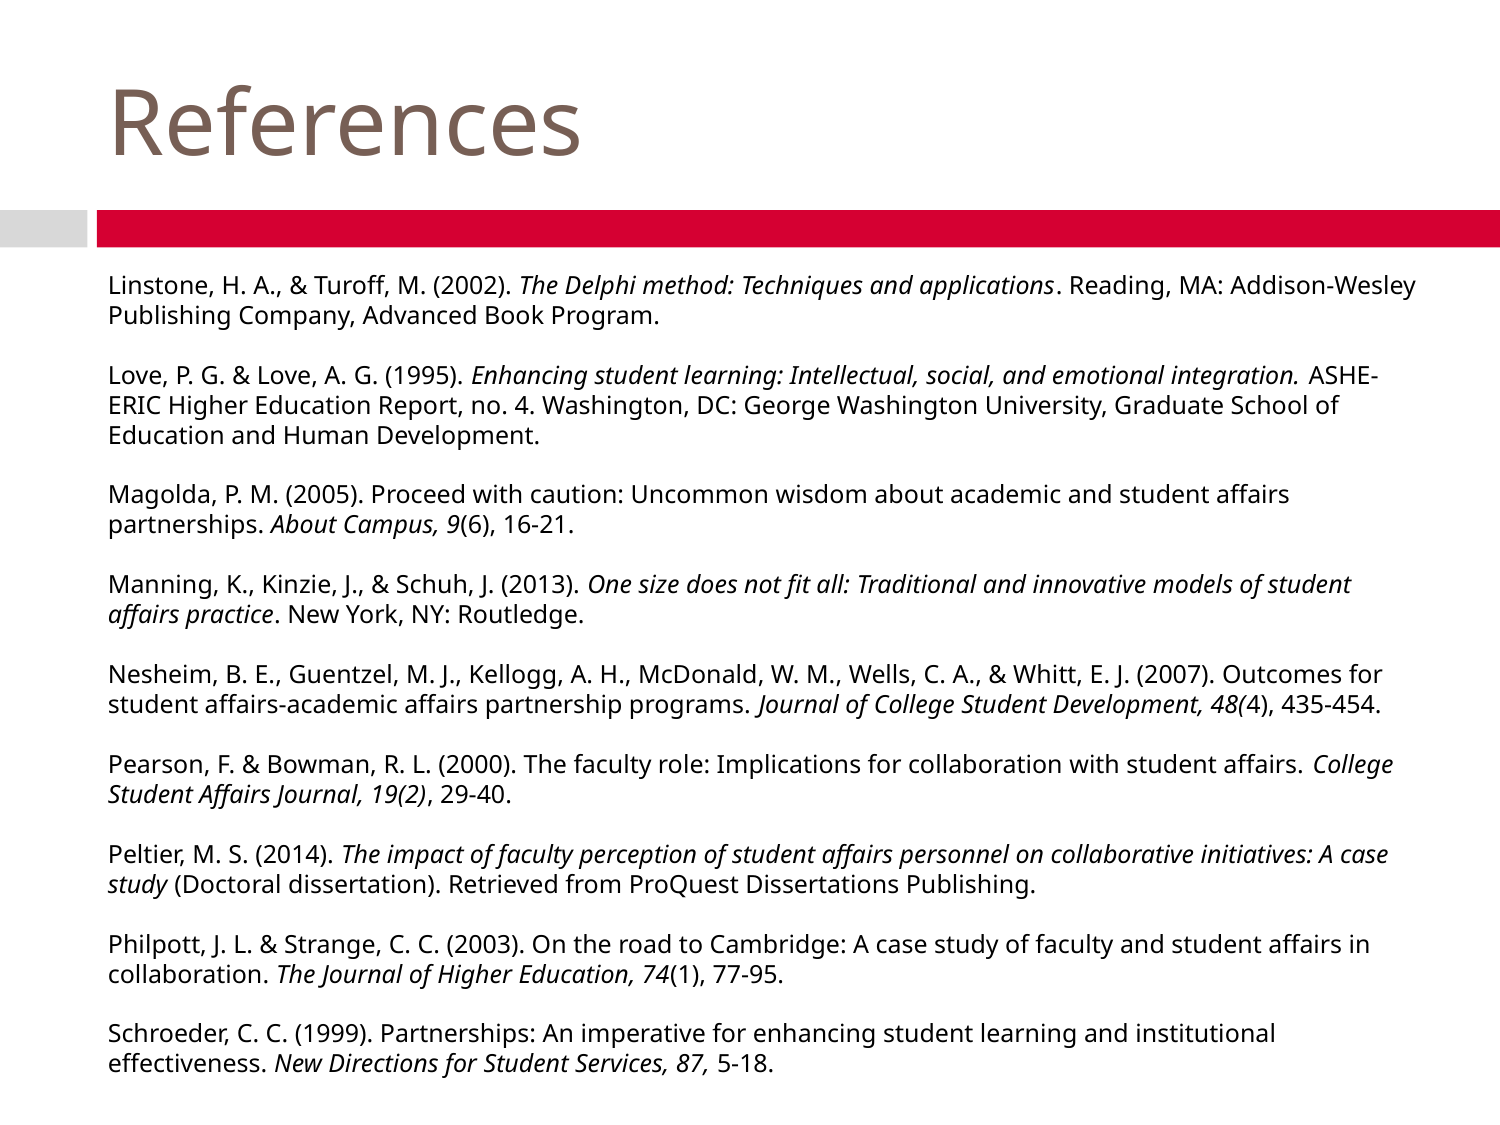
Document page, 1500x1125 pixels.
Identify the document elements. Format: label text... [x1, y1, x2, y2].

list Linstone, H. A., & Turoff, M. (2002). The Delphi method: Techniques and applications. Reading, MA: Addison-Wesley Publishing Company, Advanced Book Program. Love, P. G. & Love, A. G. (1995). Enhancing student learning: Intellectual, social, and emotional integration. ASHE-ERIC Higher Education Report, no. 4. Washington, DC: George Washington University, Graduate School of Education and Human Development. Magolda, P. M. (2005). Proceed with caution: Uncommon wisdom about academic and student affairs partnerships. About Campus, 9(6), 16-21. Manning, K., Kinzie, J., & Schuh, J. (2013). One size does not fit all: Traditional and innovative models of student affairs practice. New York, NY: Routledge. Nesheim, B. E., Guentzel, M. J., Kellogg, A. H., McDonald, W. M., Wells, C. A., & Whitt, E. J. (2007). Outcomes for student affairs-academic affairs partnership programs. Journal of College Student Development, 48(4), 435-454. Pearson, F. & Bowman, R. L. (2000). The faculty role: Implications for collaboration with student affairs. College Student Affairs Journal, 19(2), 29-40. Peltier, M. S. (2014). The impact of faculty perception of student affairs personnel on collaborative initiatives: A case study (Doctoral dissertation). Retrieved from ProQuest Dissertations Publishing. Philpott, J. L. & Strange, C. C. (2003). On the road to Cambridge: A case study of faculty and student affairs in collaboration. The Journal of Higher Education, 74(1), 77-95. Schroeder, C. C. (1999). Partnerships: An imperative for enhancing student learning and institutional effectiveness. New Directions for Student Services, 87, 5-18. [100, 261, 1438, 1019]
title References [100, 37, 1438, 200]
